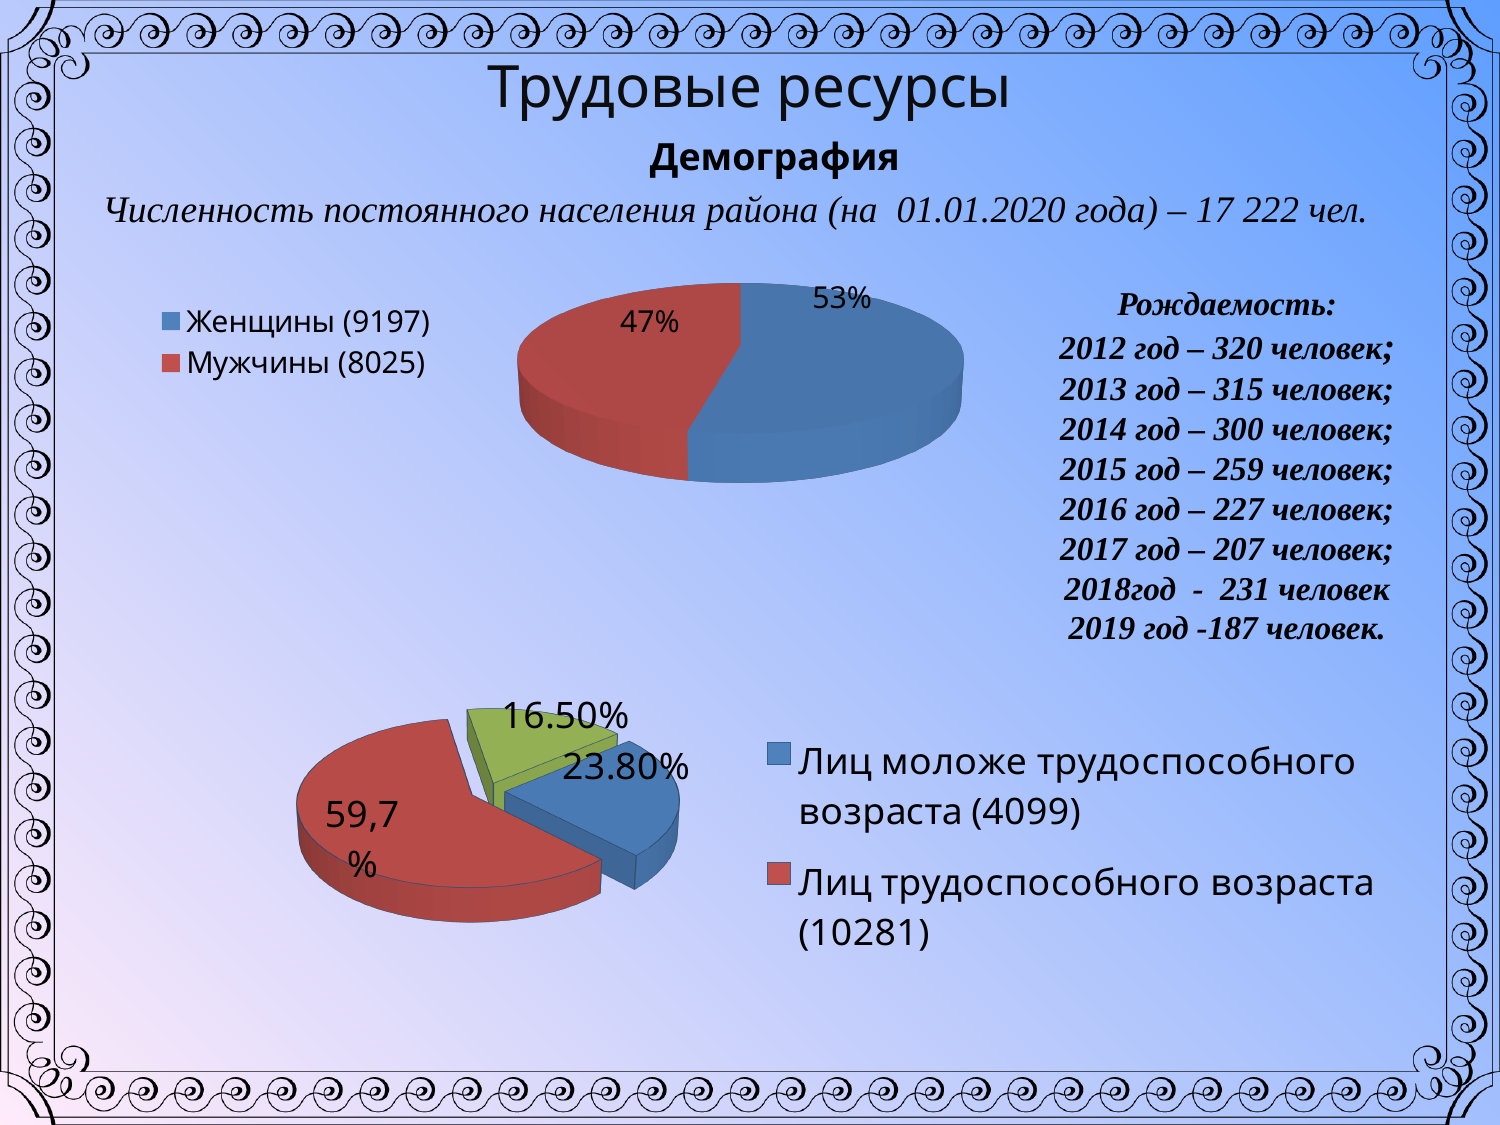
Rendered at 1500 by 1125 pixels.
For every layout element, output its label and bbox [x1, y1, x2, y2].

chart [49, 262, 1413, 657]
picture [0, 0, 1500, 1125]
chart [99, 662, 1401, 1001]
